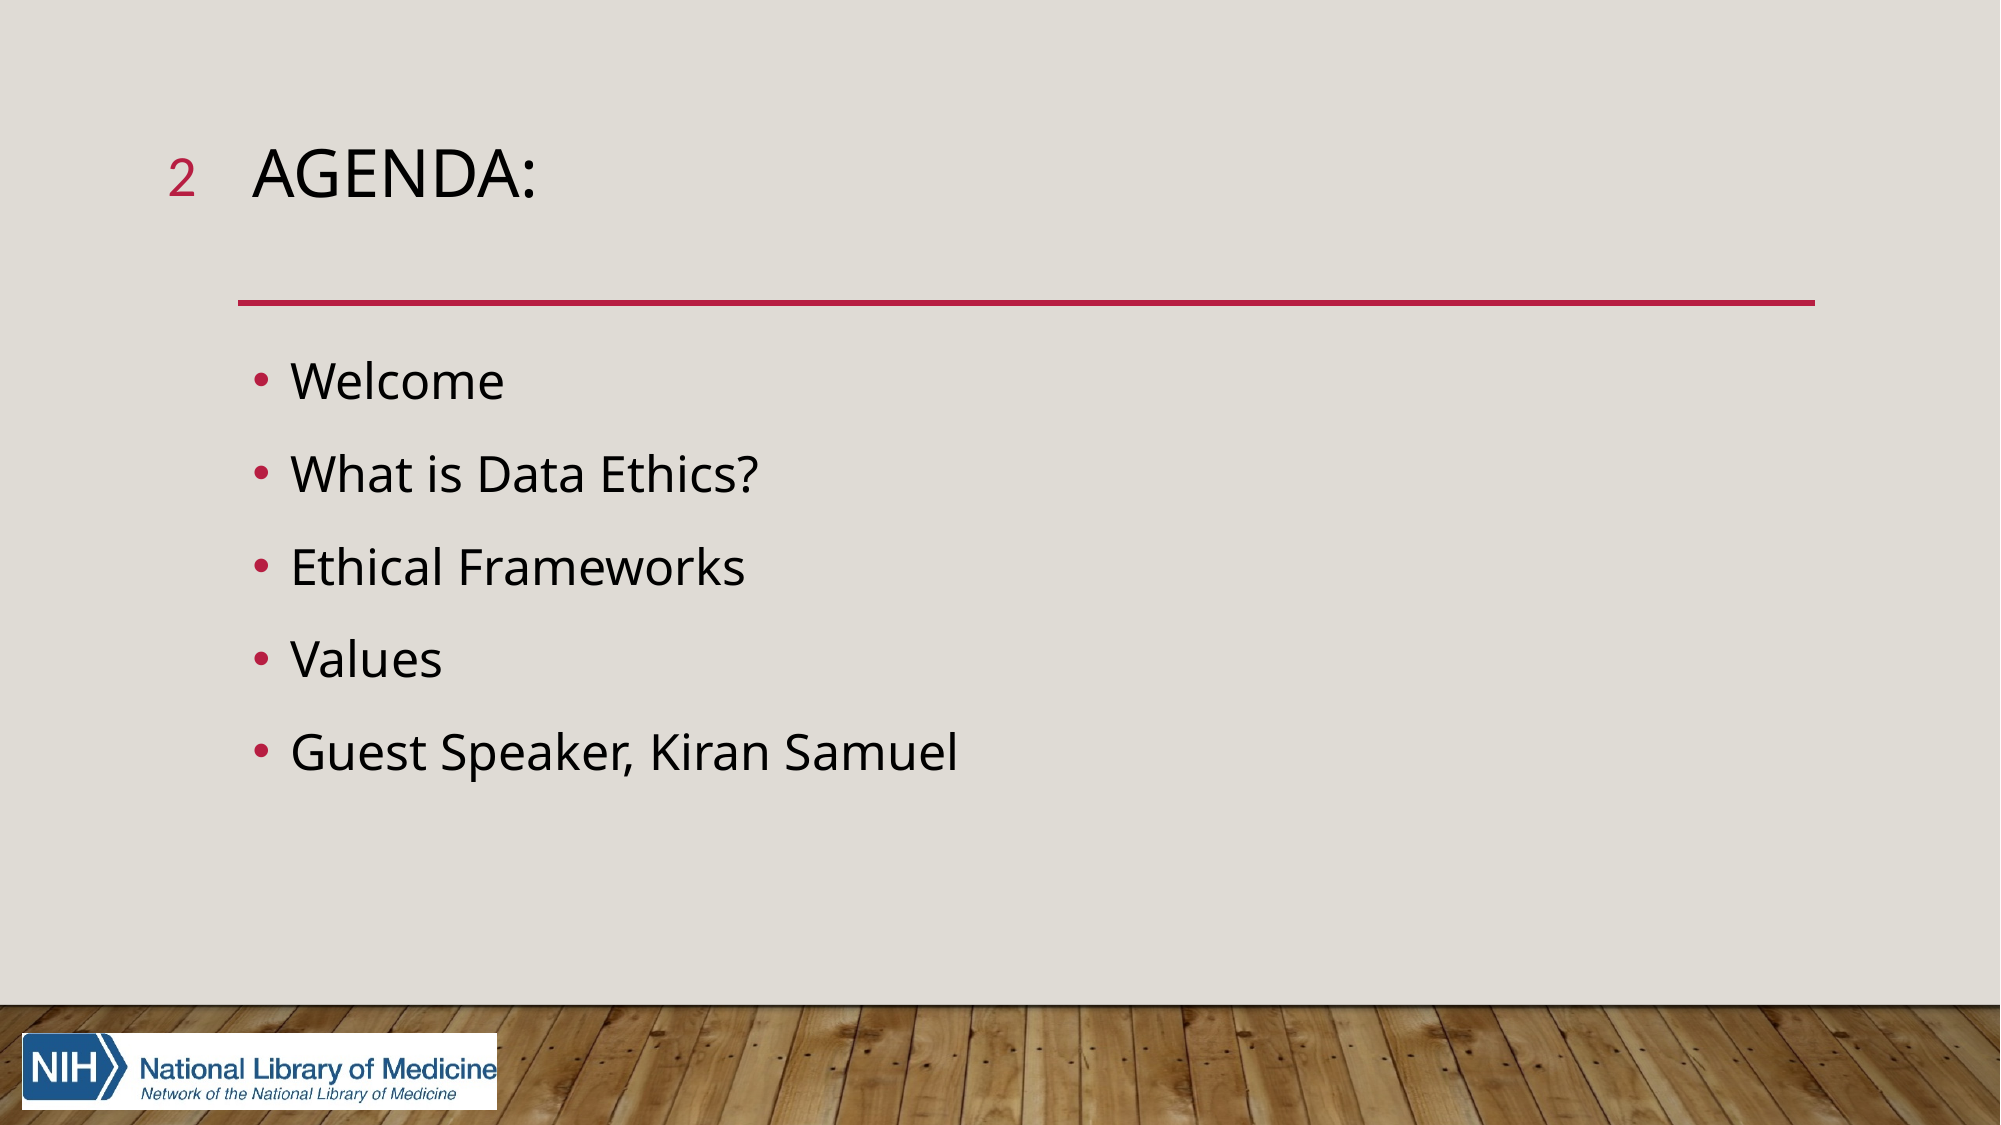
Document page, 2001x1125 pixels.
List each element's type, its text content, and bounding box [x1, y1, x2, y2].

title Agenda: [237, 132, 1814, 306]
list Welcome What is Data Ethics? Ethical Frameworks Values Guest Speaker, Kiran Samuel [237, 329, 1000, 896]
slide_number 2 [78, 131, 212, 214]
picture [0, 1005, 2000, 1125]
